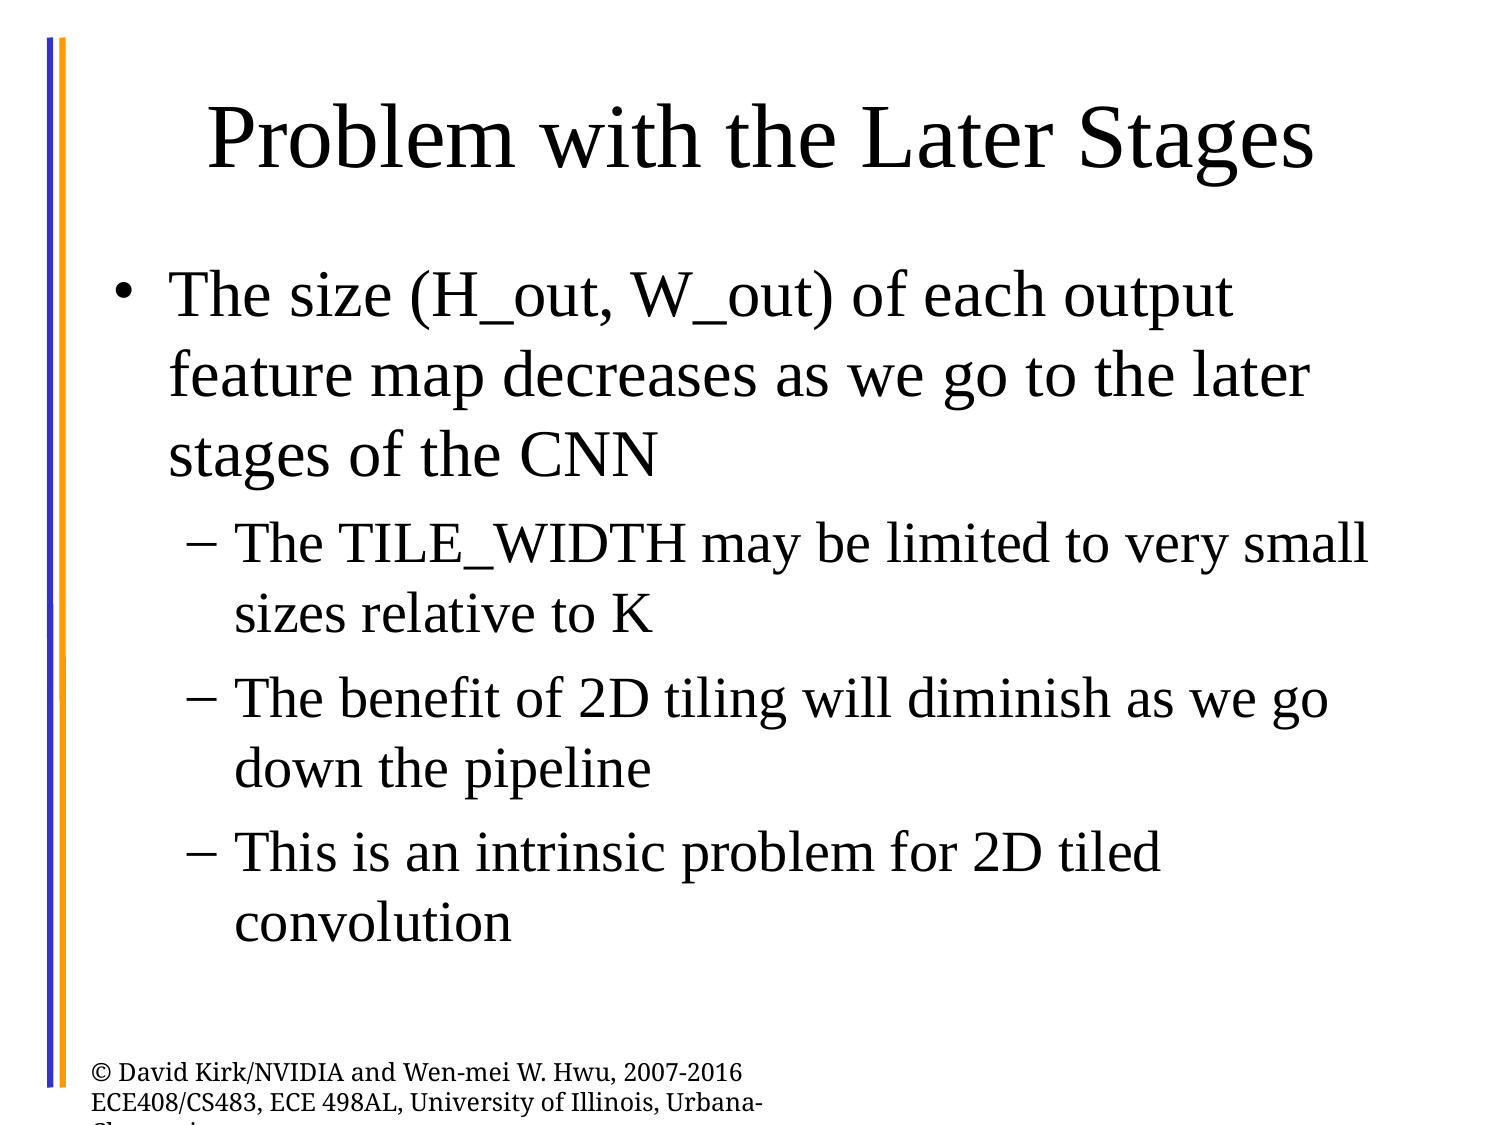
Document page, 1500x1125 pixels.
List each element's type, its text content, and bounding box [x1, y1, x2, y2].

list The size (H_out, W_out) of each output feature map decreases as we go to the later stages of the CNN The TILE_WIDTH may be limited to very small sizes relative to K The benefit of 2D tiling will diminish as we go down the pipeline This is an intrinsic problem for 2D tiled convolution [112, 249, 1413, 1000]
title Problem with the Later Stages [112, 37, 1413, 225]
